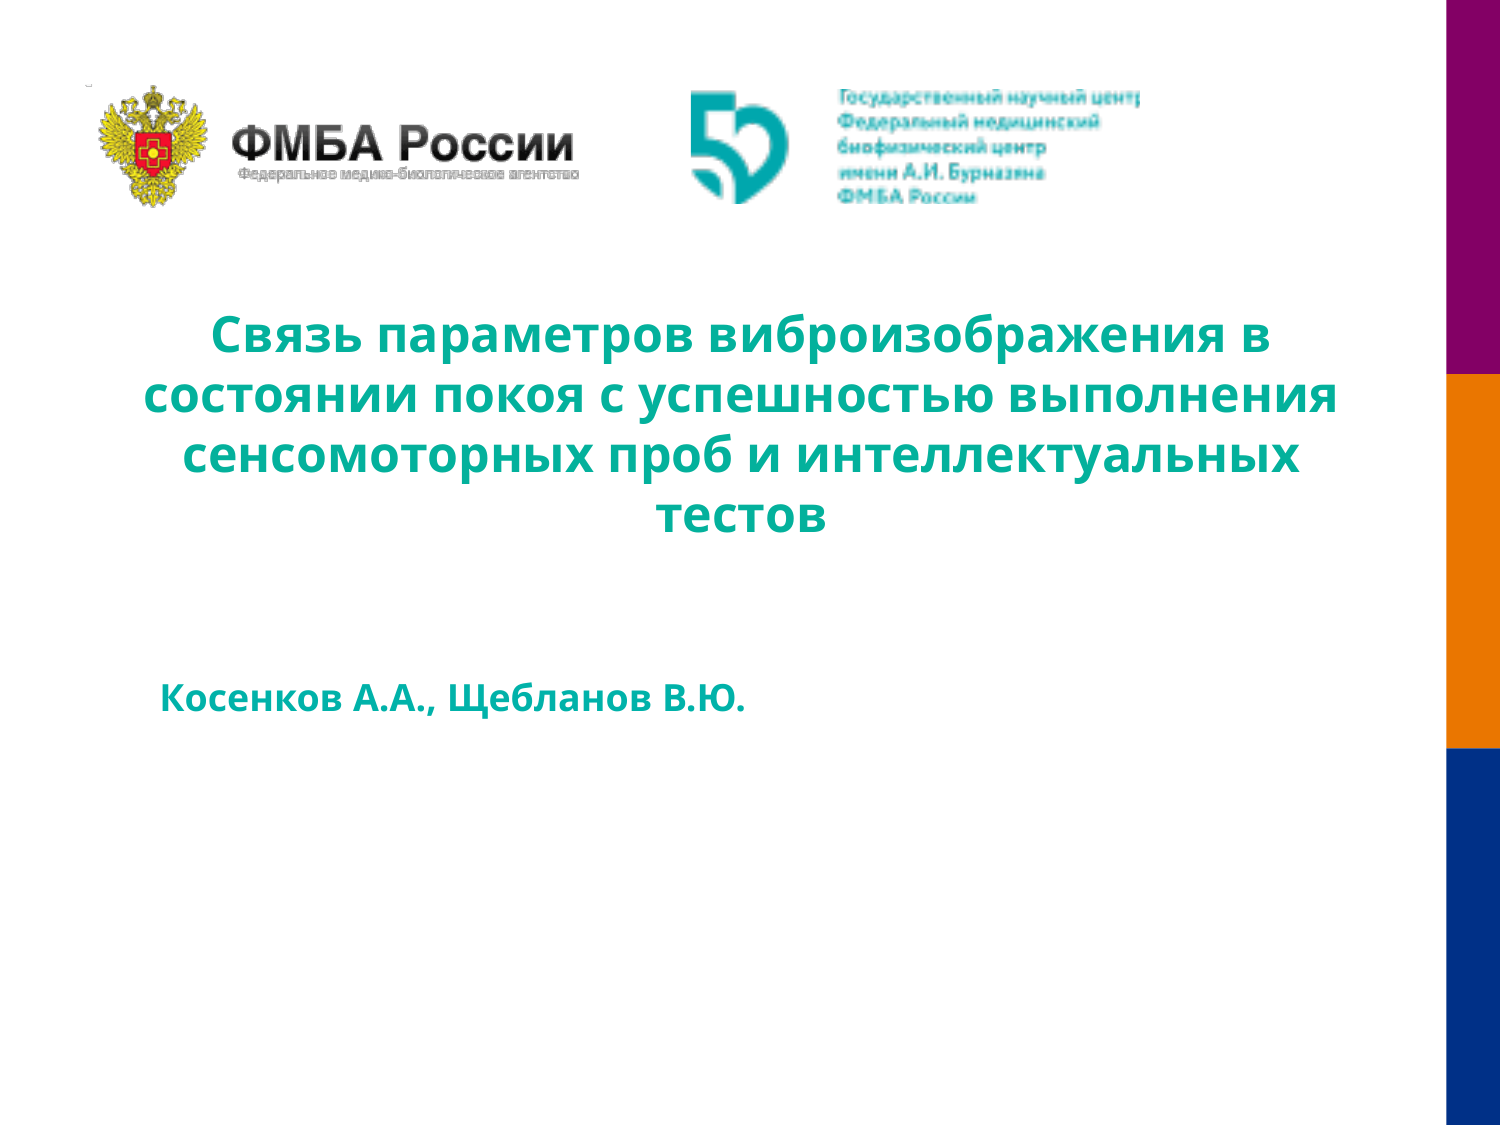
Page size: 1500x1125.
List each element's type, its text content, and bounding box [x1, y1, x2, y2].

picture [85, 84, 611, 209]
text_box Связь параметров виброизображения в состоянии покоя с успешностью выполнения сенсомоторных проб и интеллектуальных тестов [100, 373, 1398, 550]
text_box Косенков А.А., Щебланов В.Ю. [159, 666, 1405, 785]
